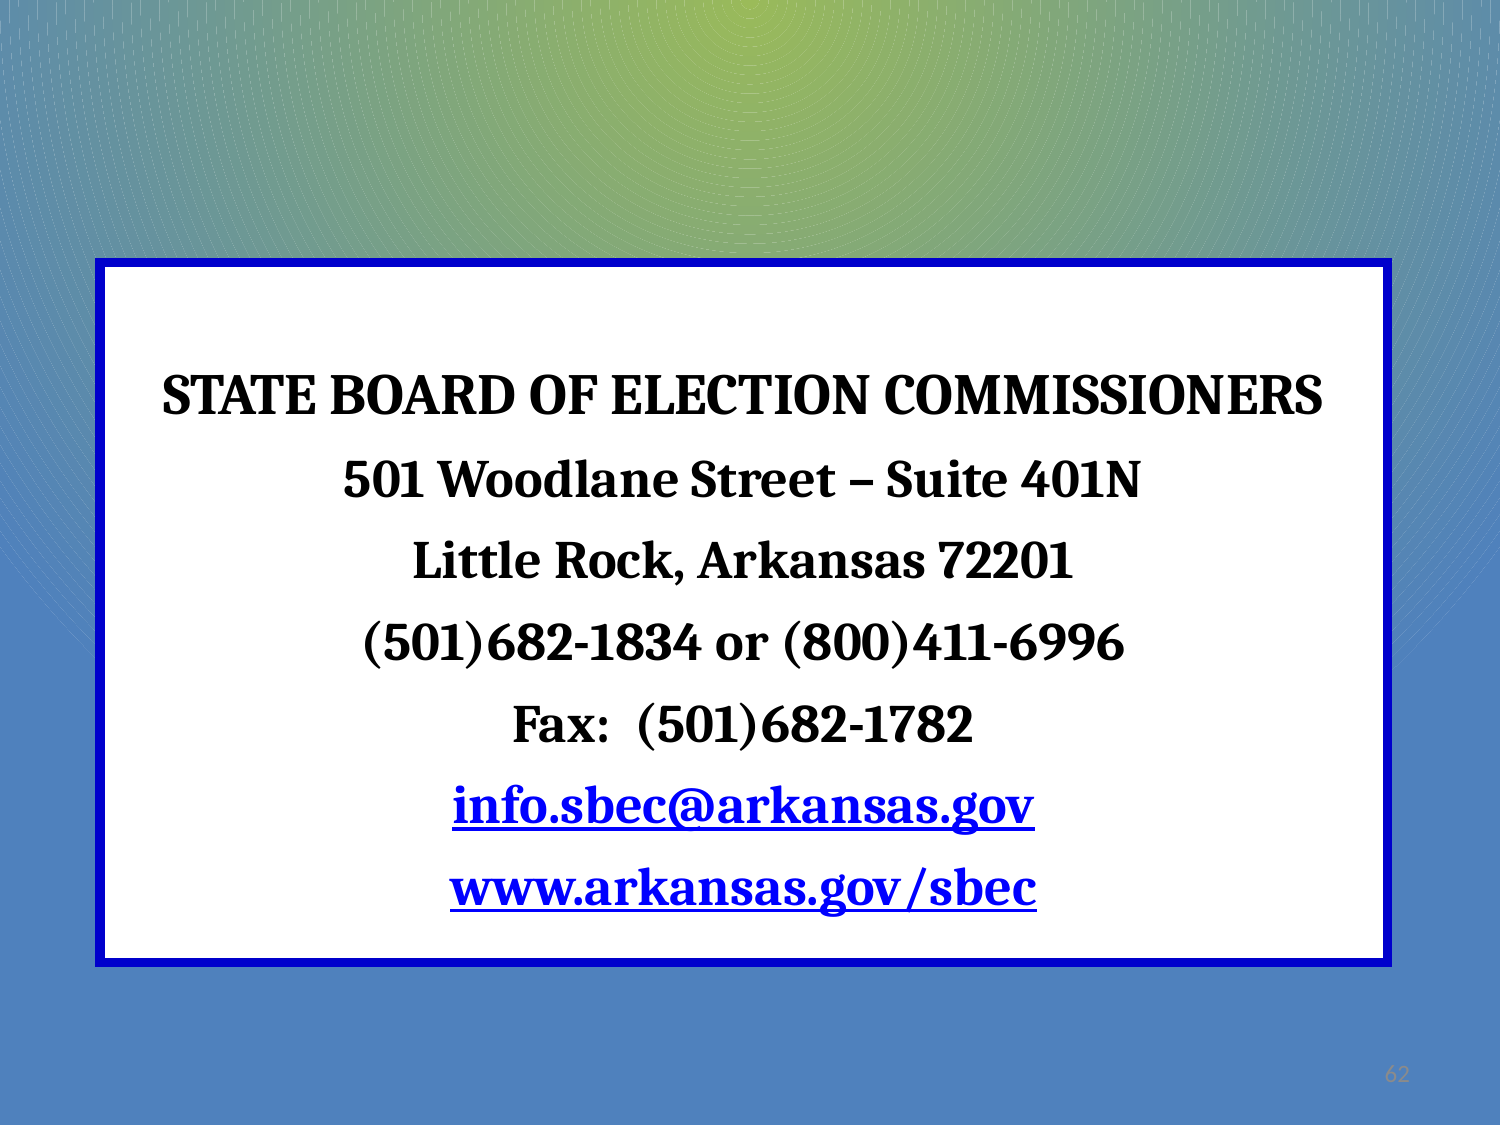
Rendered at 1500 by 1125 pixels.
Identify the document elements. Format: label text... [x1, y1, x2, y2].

slide_number 62 [1074, 1042, 1425, 1103]
text_box STATE BOARD OF ELECTION COMMISSIONERS 501 Woodlane Street – Suite 401N Little Rock, Arkansas 72201 (501)682-1834 or (800)411-6996 Fax: (501)682-1782 info.sbec@arkansas.gov www.arkansas.gov/sbec [99, 262, 1388, 963]
